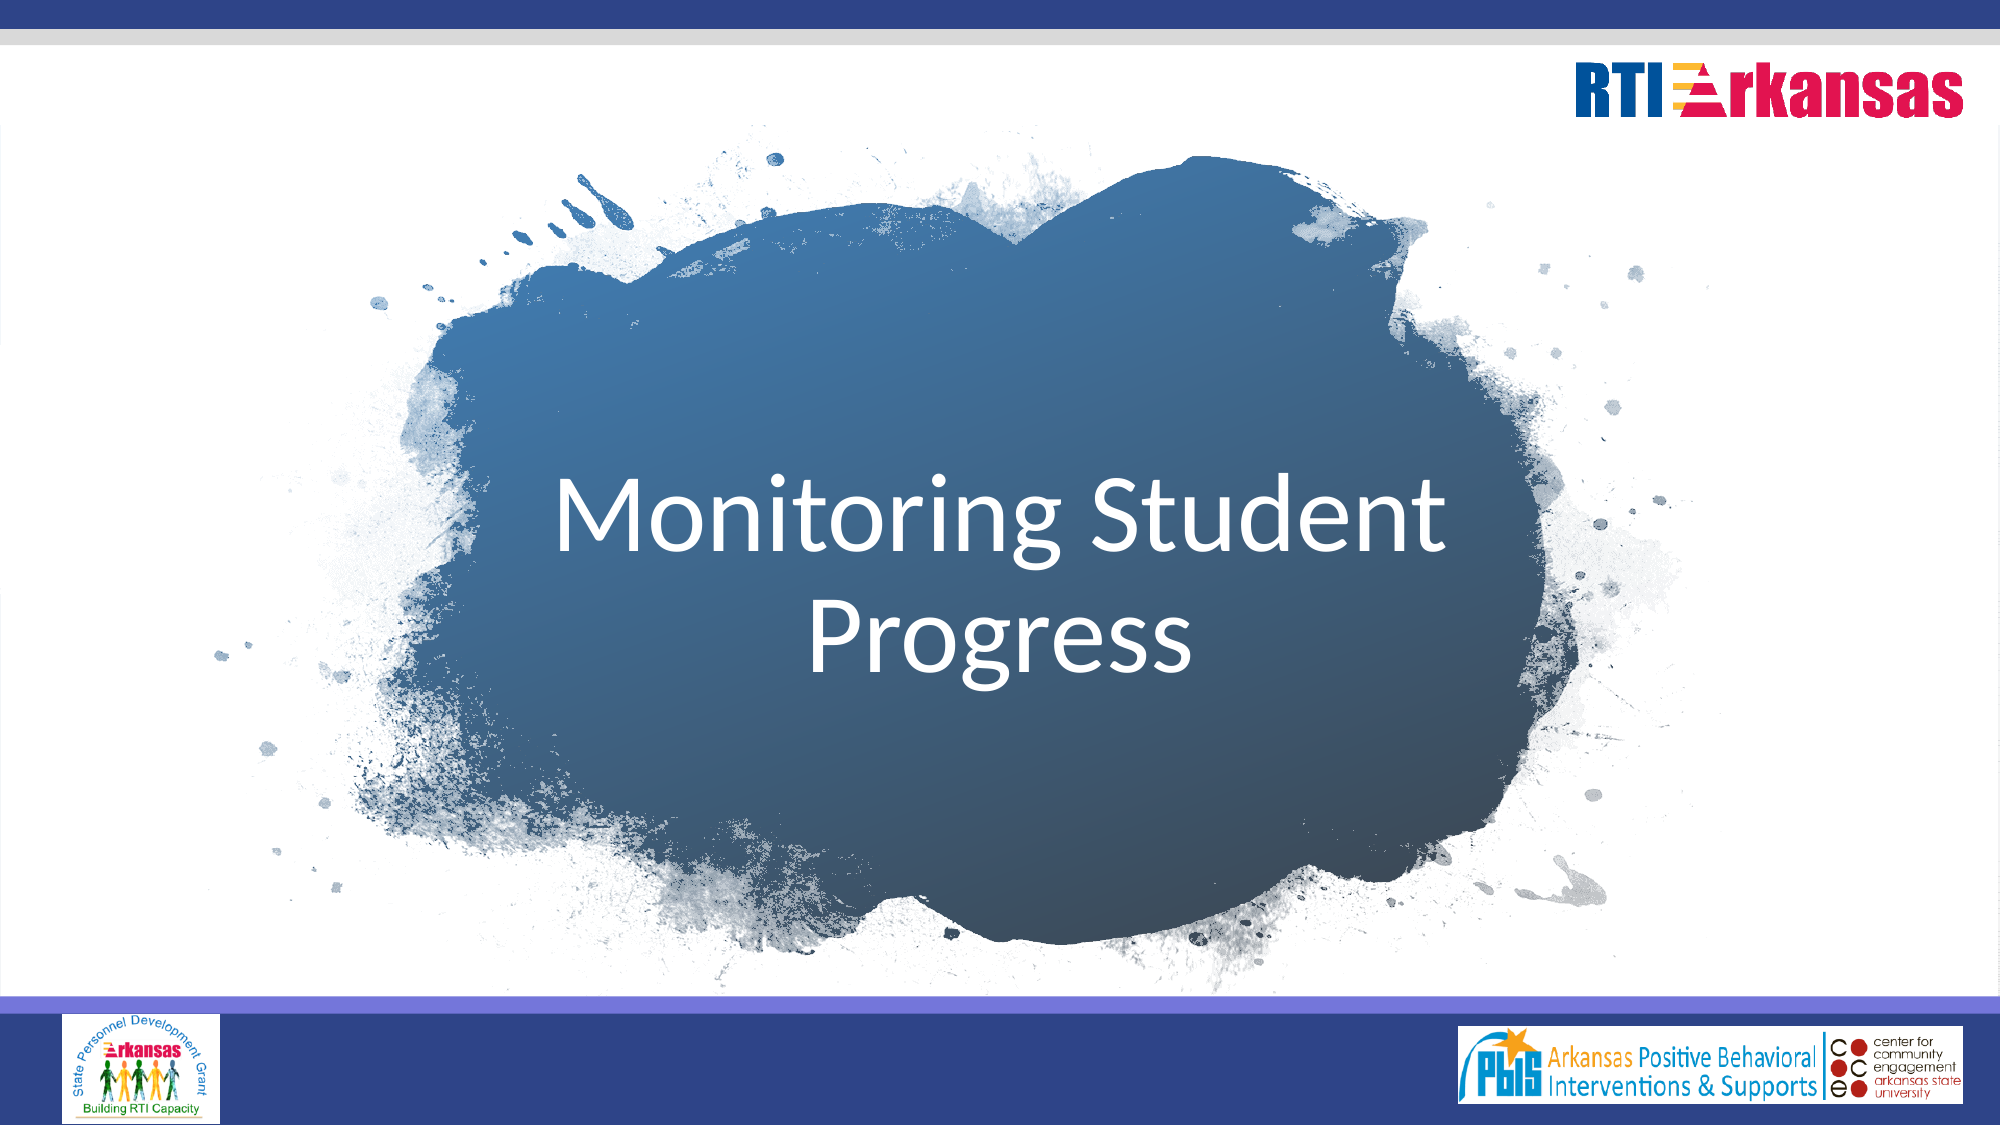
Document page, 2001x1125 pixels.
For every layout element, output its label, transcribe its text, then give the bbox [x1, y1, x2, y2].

picture [1458, 1025, 1964, 1104]
picture [0, 55, 2000, 996]
title Monitoring Student Progress [527, 343, 1473, 808]
picture [62, 1013, 220, 1124]
